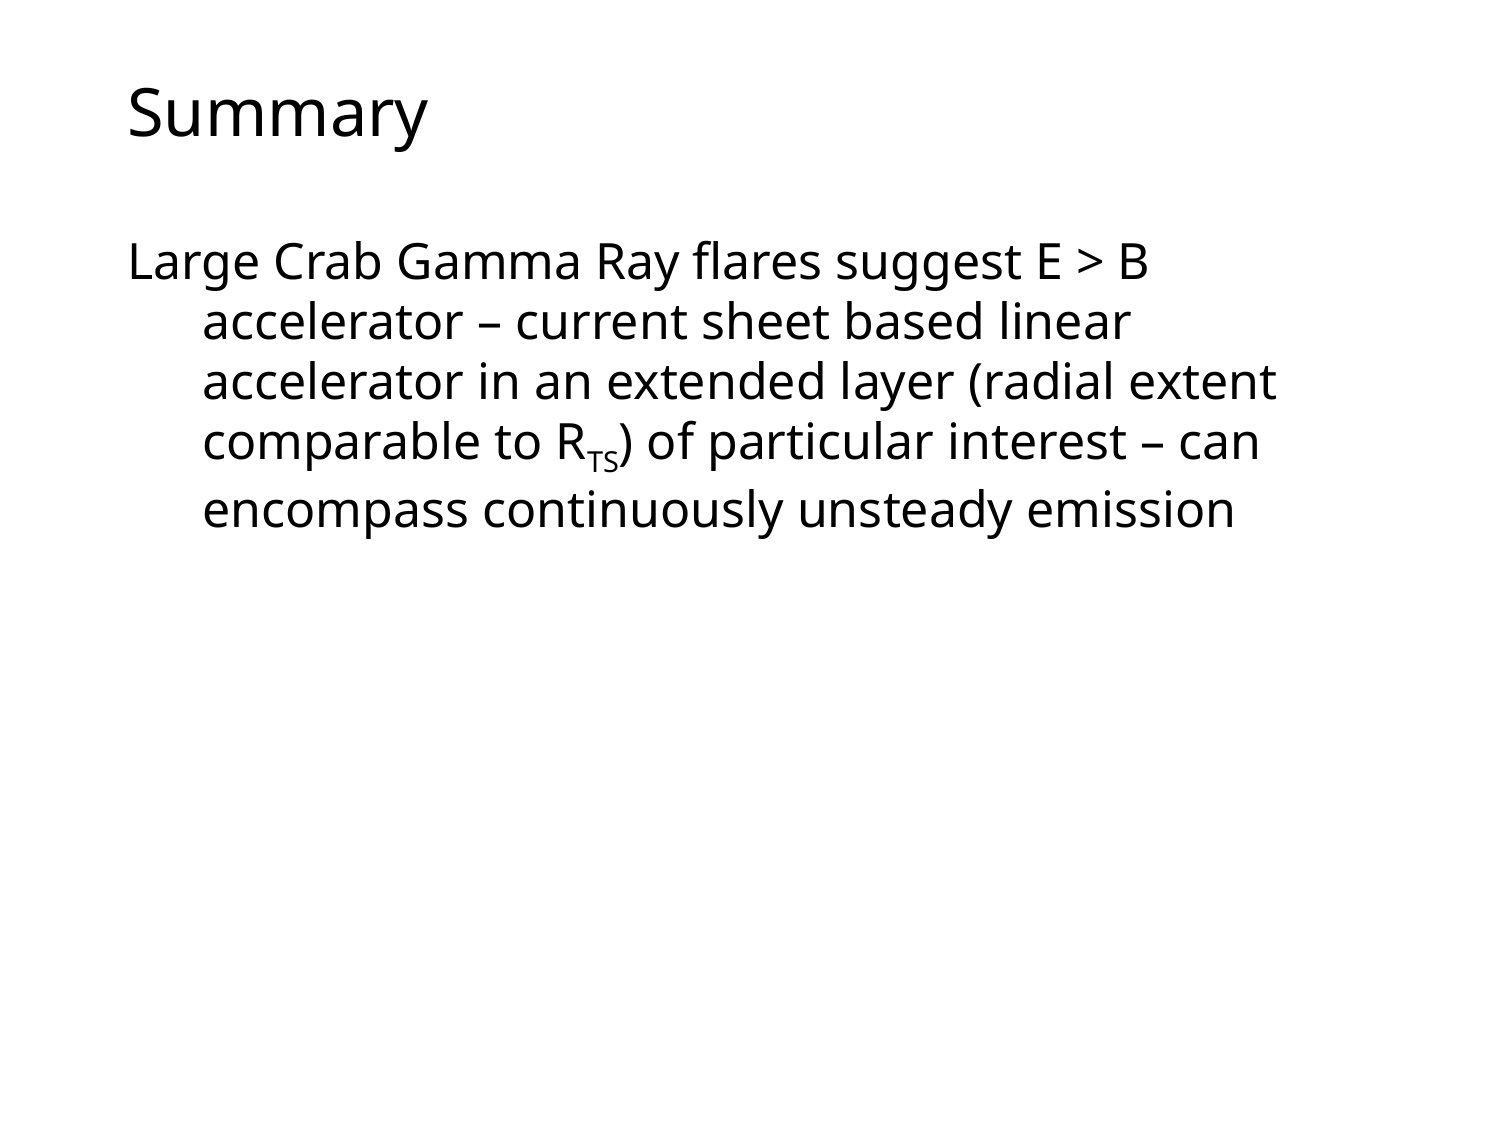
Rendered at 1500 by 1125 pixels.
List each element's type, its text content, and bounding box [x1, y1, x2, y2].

text_box Summary Large Crab Gamma Ray flares suggest E > B accelerator – current sheet based linear accelerator in an extended layer (radial extent comparable to RTS) of particular interest – can encompass continuously unsteady emission [112, 62, 1363, 666]
